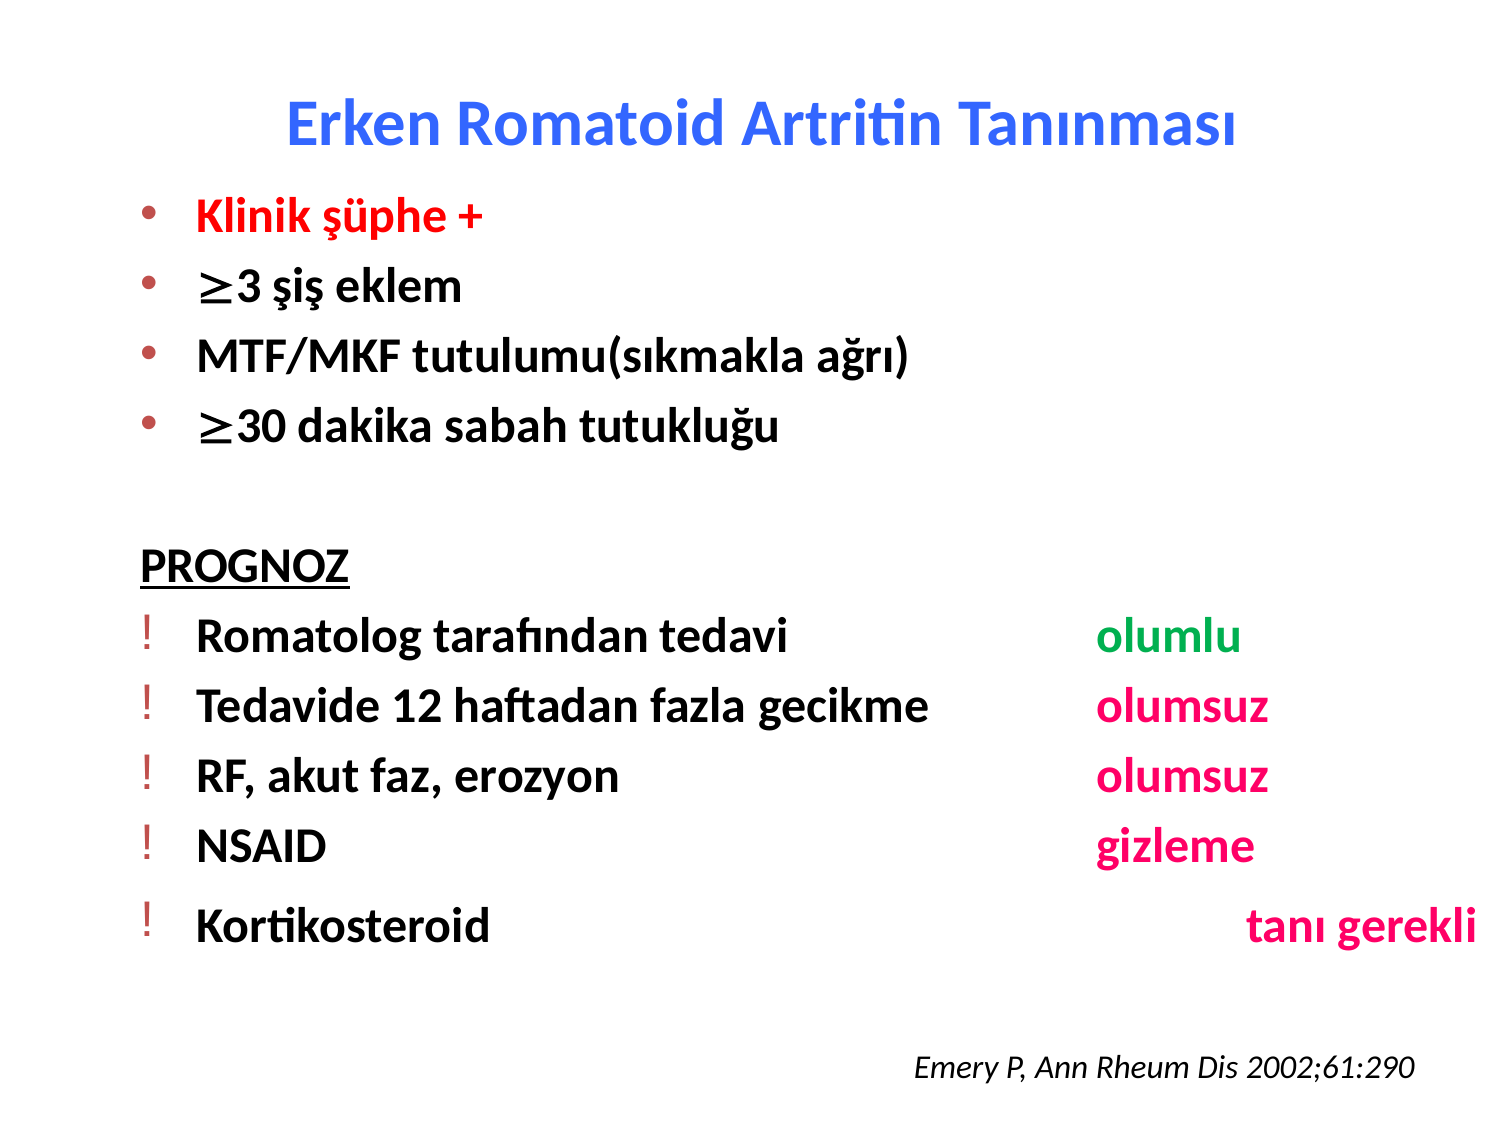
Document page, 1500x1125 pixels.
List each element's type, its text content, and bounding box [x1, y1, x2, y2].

list Klinik şüphe + 3 şiş eklem MTF/MKF tutulumu(sıkmakla ağrı) 30 dakika sabah tutukluğu PROGNOZ Romatolog tarafından tedavi olumlu Tedavide 12 haftadan fazla gecikme olumsuz RF, akut faz, erozyon olumsuz NSAID gizleme Kortikosteroid tanı gerekli [125, 174, 1500, 963]
title Erken Romatoid Artritin Tanınması [125, 24, 1400, 174]
text_box Emery P, Ann Rheum Dis 2002;61:290 [899, 1037, 1431, 1093]
